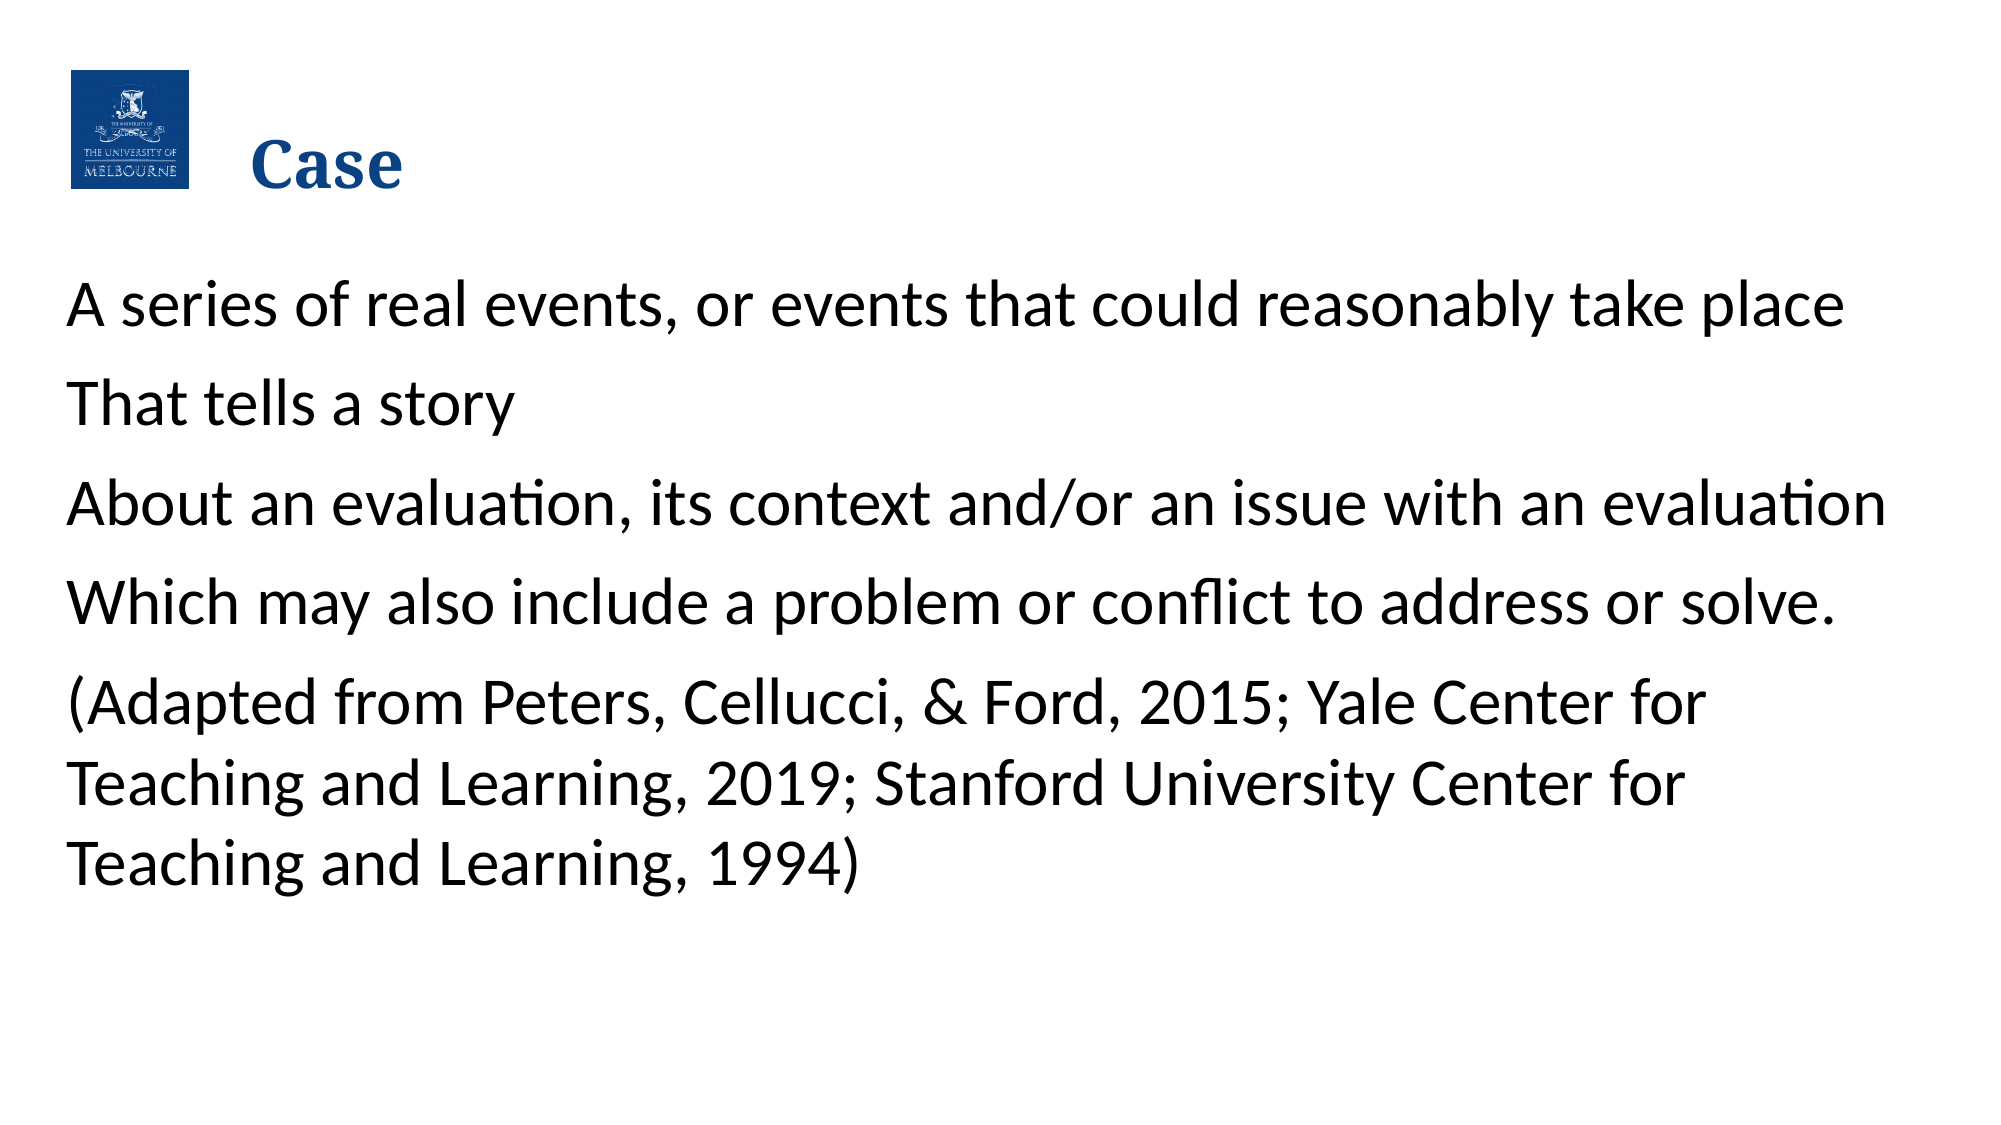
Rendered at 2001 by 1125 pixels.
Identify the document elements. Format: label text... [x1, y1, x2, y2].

picture [71, 70, 189, 189]
list A series of real events, or events that could reasonably take place That tells a story About an evaluation, its context and/or an issue with an evaluation Which may also include a problem or conflict to address or solve. (Adapted from Peters, Cellucci, & Ford, 2015; Yale Center for Teaching and Learning, 2019; Stanford University Center for Teaching and Learning, 1994) [51, 251, 1924, 970]
title Case [234, 64, 1924, 211]
